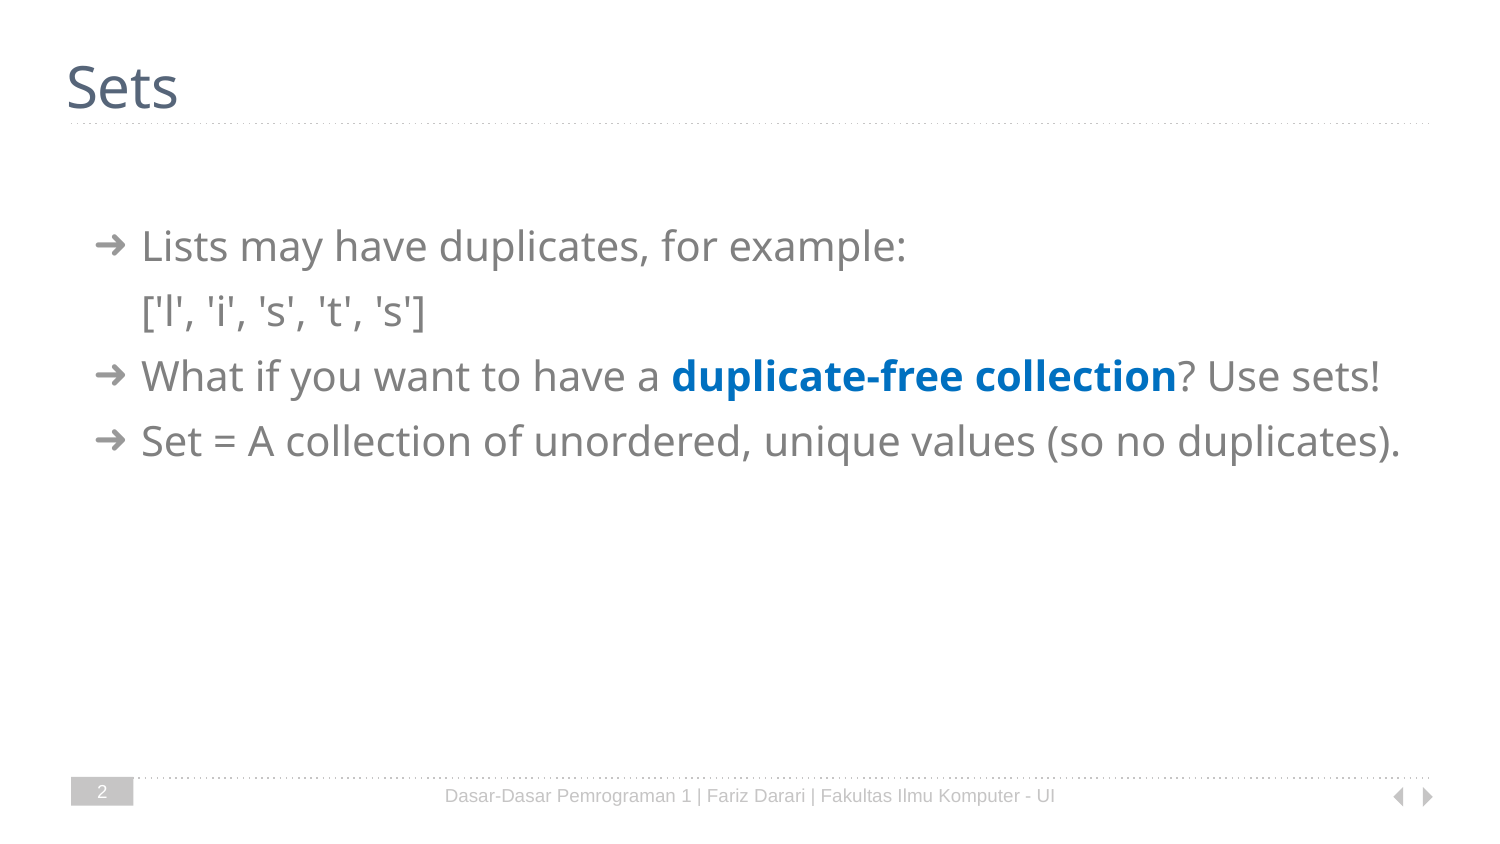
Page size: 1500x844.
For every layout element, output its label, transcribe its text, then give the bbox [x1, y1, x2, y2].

text_box Lists may have duplicates, for example: ['l', 'i', 's', 't', 's'] What if you want to have a duplicate-free collection? Use sets! Set = A collection of unordered, unique values (so no duplicates). [51, 189, 1482, 844]
title Sets [51, 35, 1449, 112]
